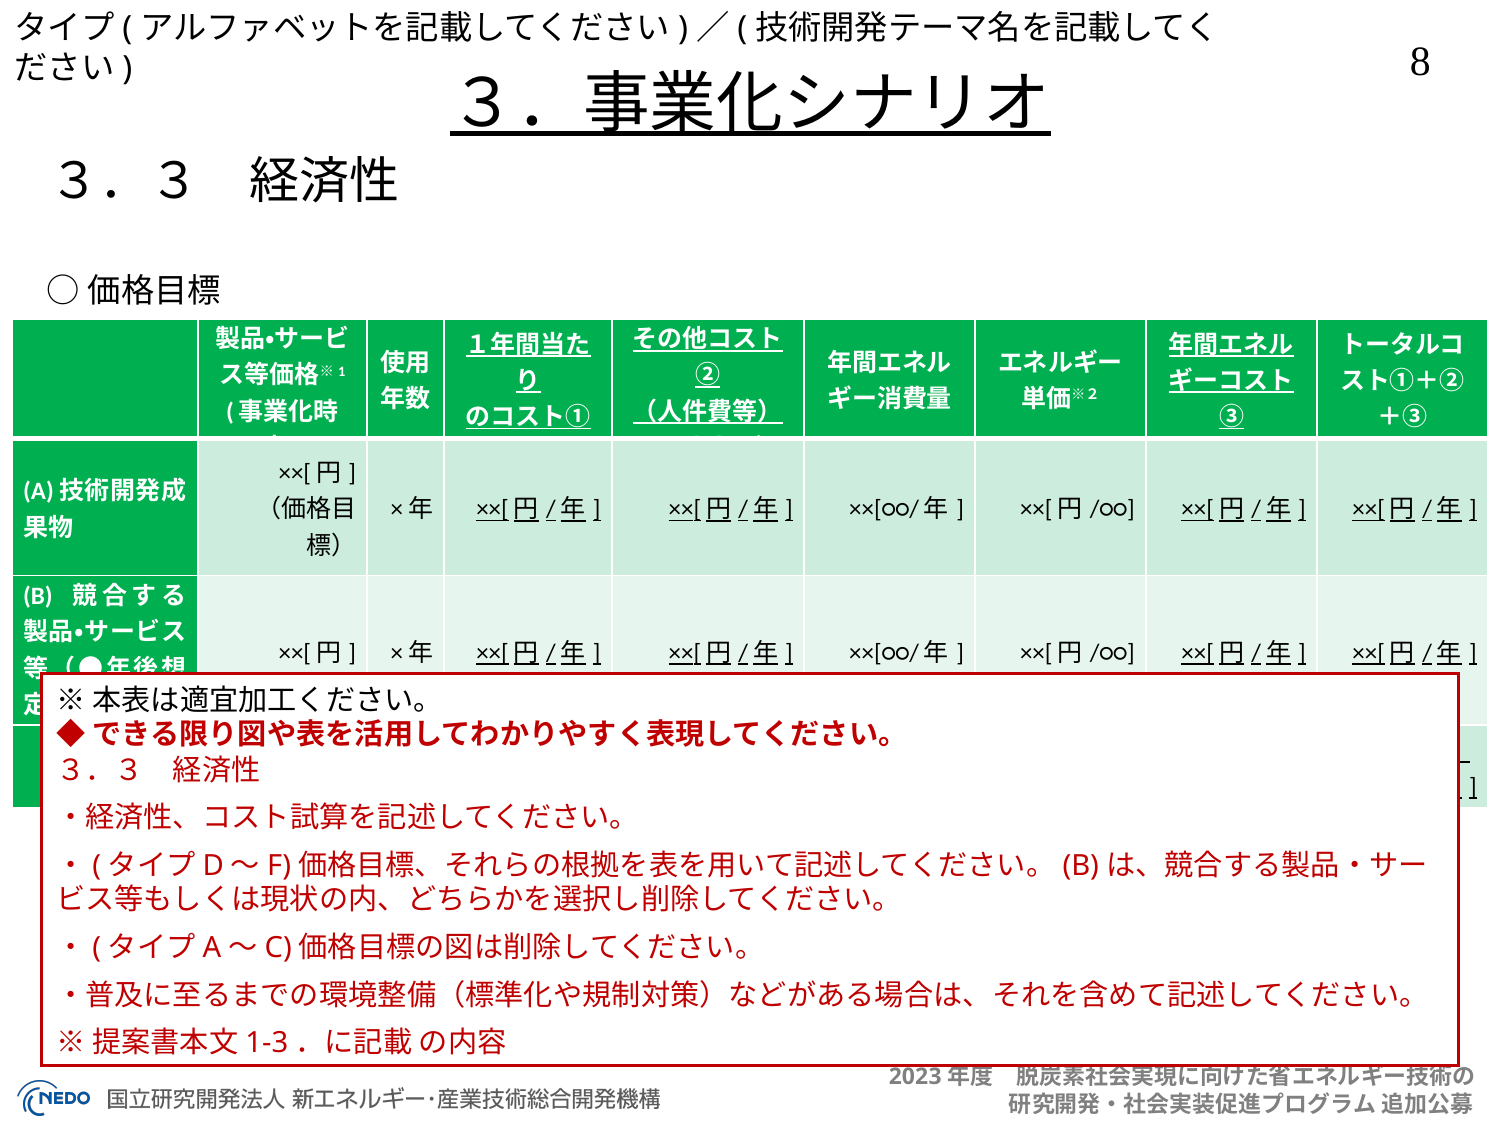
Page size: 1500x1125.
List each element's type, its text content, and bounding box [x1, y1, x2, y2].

table_header 年間エネルギー消費量 [805, 320, 974, 436]
table_header [13, 320, 197, 436]
text_box ○価格目標 [10, 262, 1448, 317]
table_cell ××[円/年] [1147, 441, 1316, 575]
table_header 製品・サービス等価格※1 (事業化時点) [199, 320, 366, 436]
table_header 使用年数 [368, 320, 443, 436]
table_cell ××[円] （価格目標） [199, 441, 366, 575]
table_cell ×年 [368, 576, 443, 673]
table_cell ××[円/年] [445, 441, 611, 575]
table_header トータルコスト①＋②＋③ [1318, 320, 1487, 436]
table_cell ××[円/○○] [976, 441, 1145, 575]
table_cell ×年 [368, 441, 443, 575]
text_box ※本表は適宜加工ください。 ◆できる限り図や表を活用してわかりやすく表現してください。 ３．３ 経済性 ・経済性、コスト試算を記述してください。 ・(タイプD～F)価格目標、それらの根拠を表を用いて記述してください。(B)は、競合する製品・サービス等もしくは現状の内、どちらかを選択し削除してください。 ・(タイプA～C)価格目標の図は削除してください。 ・普及に至るまでの環境整備（標準化や規制対策）などがある場合は、それを含めて記述してください。 ※提案書本文1-3．に記載 の内容 [41, 673, 1459, 1066]
table_header エネルギー単価※２ [976, 320, 1145, 436]
table_header 年間エネルギーコスト③ [1147, 320, 1316, 436]
table_cell ××[円/○○] [976, 576, 1145, 673]
table_cell ××[円/年] [445, 576, 611, 673]
table_cell ××[○○/年] [805, 441, 974, 575]
table_cell ××[円/年] [1318, 576, 1487, 724]
table_header その他コスト② （人件費等） ※あれば [613, 320, 803, 436]
table_cell ××[円/年] [1147, 576, 1316, 673]
table_cell ××[○○/年] [805, 576, 974, 673]
table_cell ××[円] [199, 576, 366, 673]
table_cell [13, 726, 41, 807]
table_cell (A)技術開発成果物 [13, 441, 197, 575]
text_box ３．事業化シナリオ [112, 52, 1388, 158]
table_header １年間当たり のコスト① [445, 320, 611, 436]
table_cell ××[円/年] [613, 441, 803, 575]
table_cell ▲ ××[円/年] [1459, 726, 1487, 807]
table_cell ××[円/年] [613, 576, 803, 673]
table_cell ××[円/年] [1318, 441, 1487, 575]
picture [17, 1080, 90, 1116]
table_cell (B) 競合する製品・サービス等（●年後想定）／(B)現状 [13, 576, 197, 724]
text_box ３．３ 経済性 [35, 141, 1197, 262]
